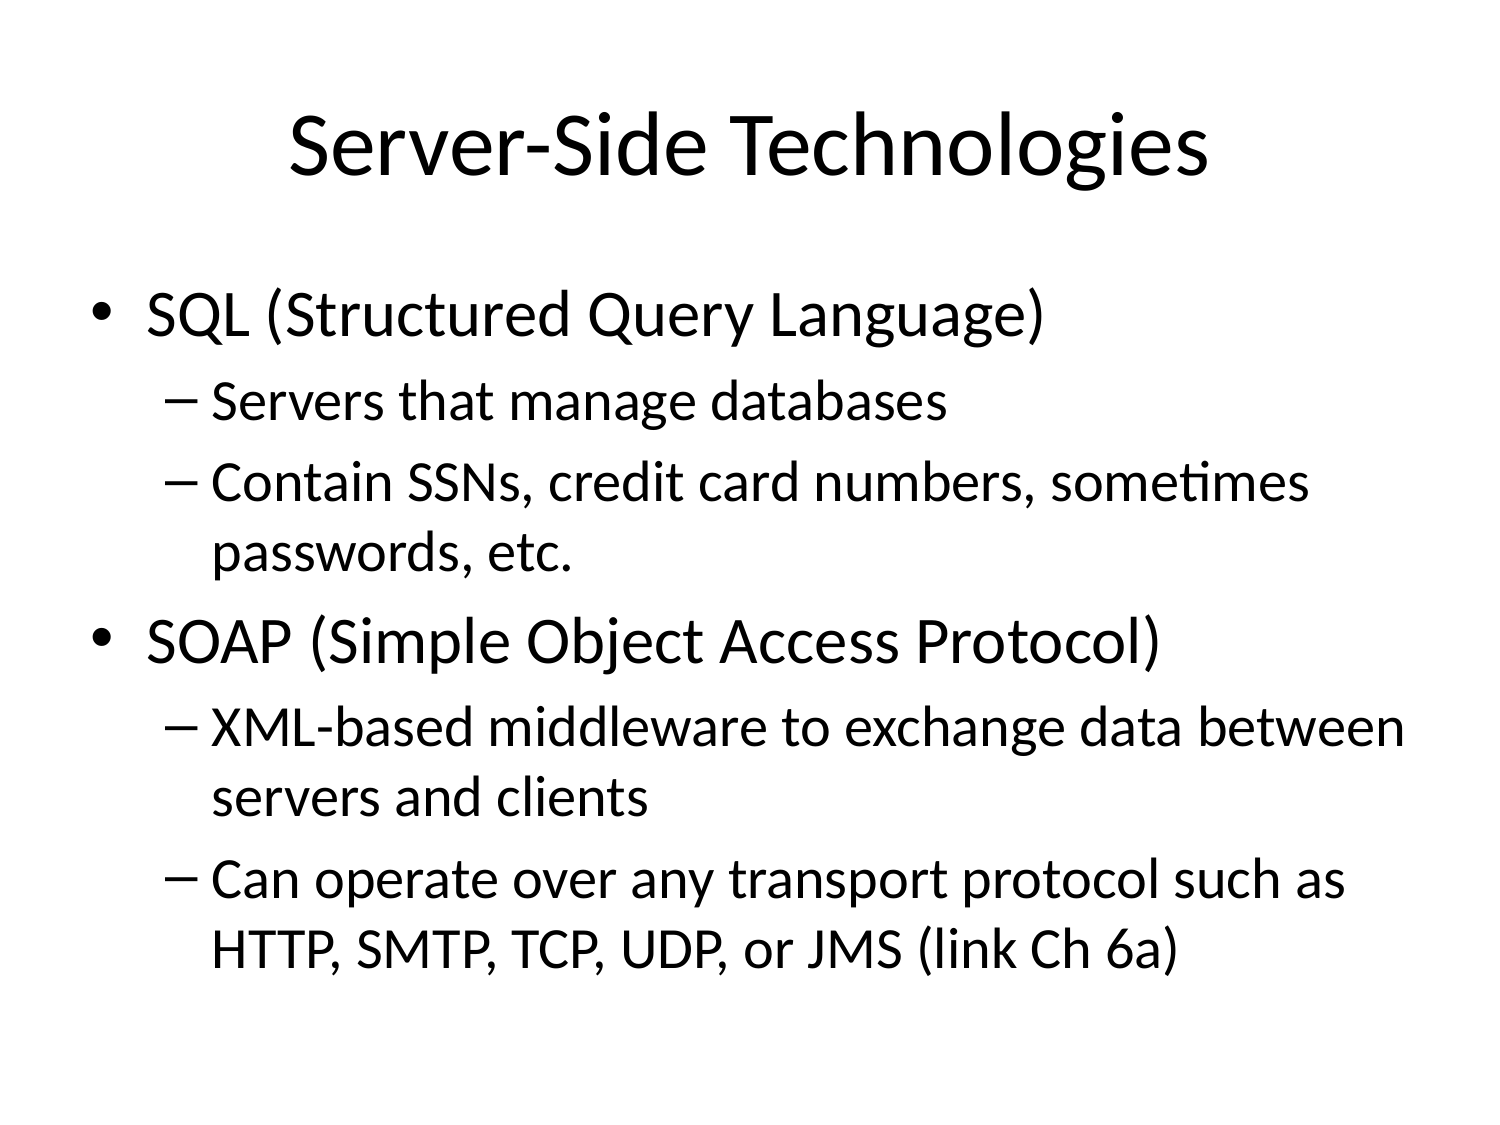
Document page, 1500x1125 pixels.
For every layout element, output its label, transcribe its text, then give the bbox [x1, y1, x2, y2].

list SQL (Structured Query Language) Servers that manage databases Contain SSNs, credit card numbers, sometimes passwords, etc. SOAP (Simple Object Access Protocol) XML-based middleware to exchange data between servers and clients Can operate over any transport protocol such as HTTP, SMTP, TCP, UDP, or JMS (link Ch 6a) [75, 262, 1425, 1005]
title Server-Side Technologies [75, 45, 1425, 233]
